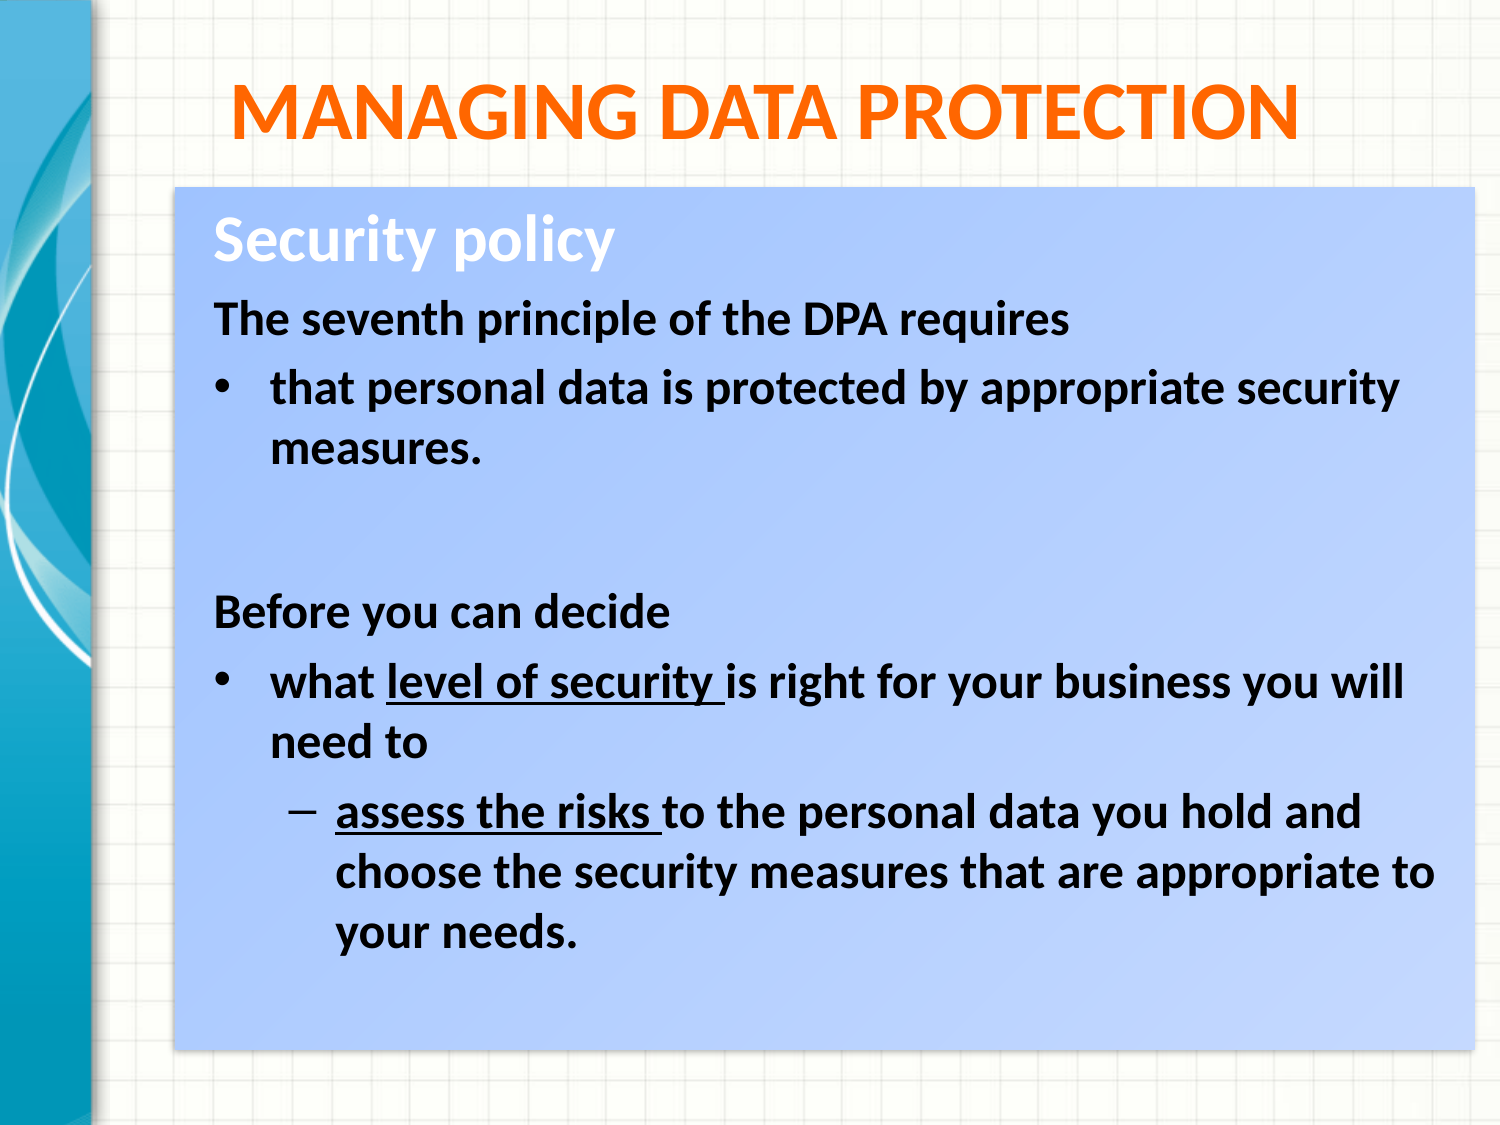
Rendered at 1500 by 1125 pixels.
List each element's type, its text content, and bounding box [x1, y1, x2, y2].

picture [0, 0, 1500, 1125]
list Security policy The seventh principle of the DPA requires that personal data is protected by appropriate security measures. Before you can decide what level of security is right for your business you will need to assess the risks to the personal data you hold and choose the security measures that are appropriate to your needs. [174, 187, 1475, 1050]
title Managing Data Protection [112, 50, 1438, 163]
